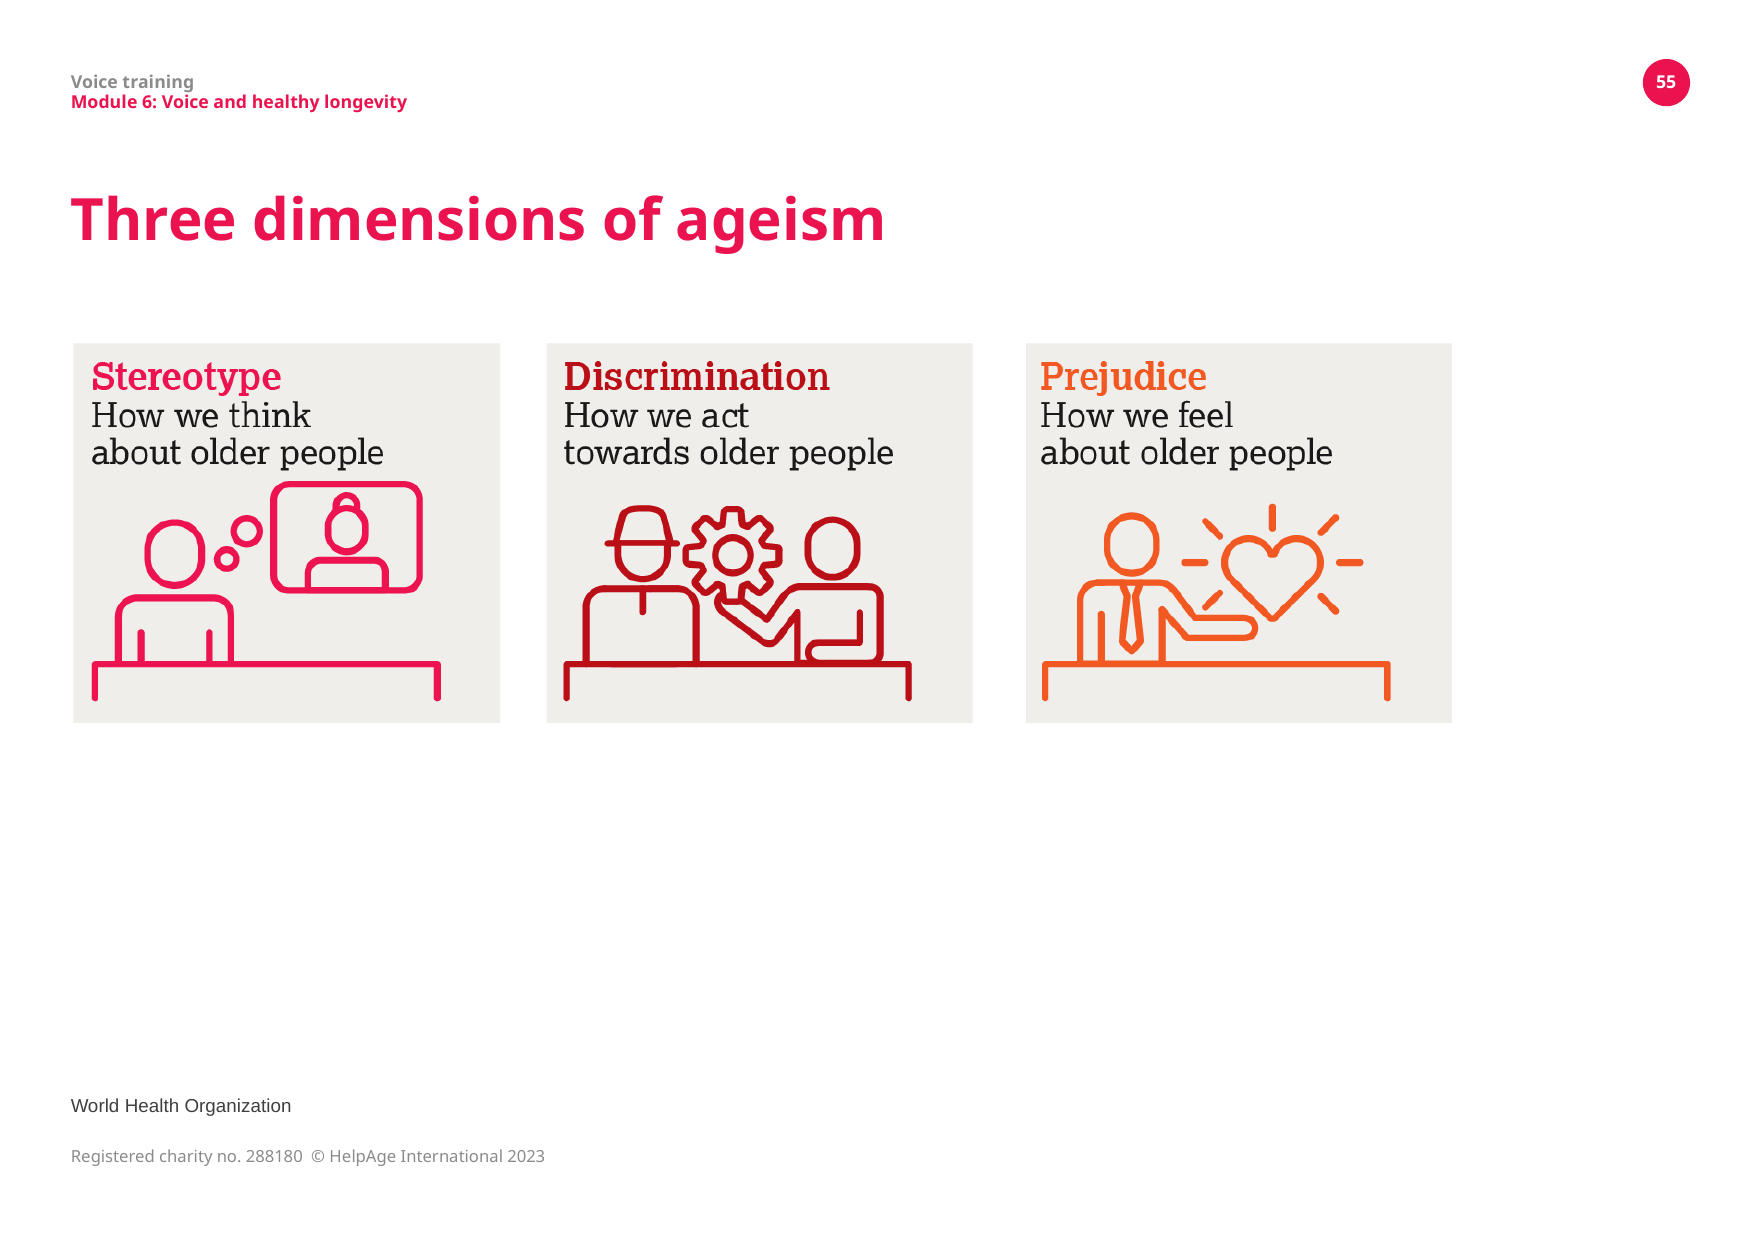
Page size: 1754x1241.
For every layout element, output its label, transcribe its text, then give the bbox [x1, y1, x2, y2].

footer Voice training Module 6: Voice and healthy longevity [70, 70, 840, 138]
picture [73, 343, 1452, 723]
text_box World Health Organization [70, 1094, 423, 1117]
title Three dimensions of ageism [70, 182, 1458, 298]
slide_number 55 [1642, 71, 1690, 105]
